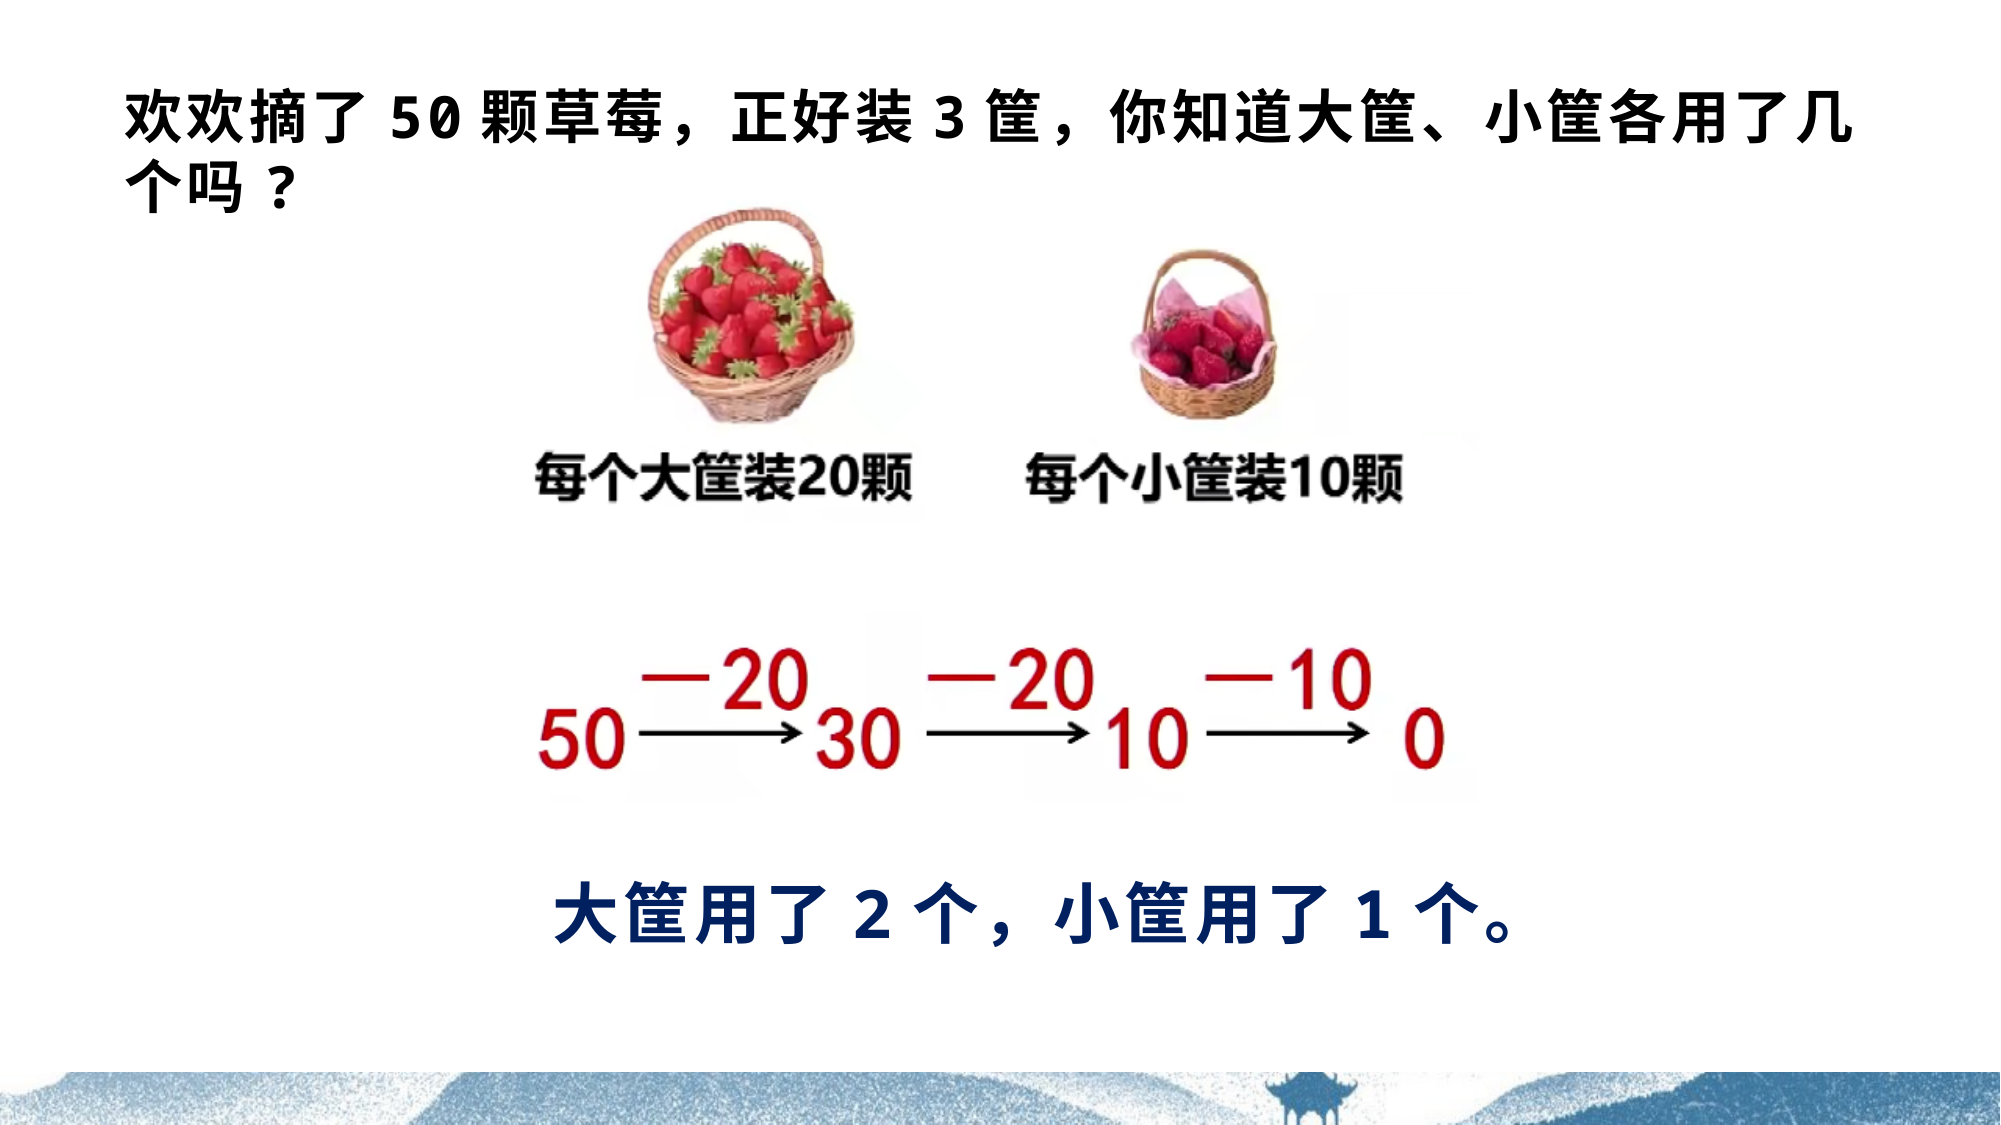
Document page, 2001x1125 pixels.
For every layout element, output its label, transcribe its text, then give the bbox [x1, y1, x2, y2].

picture [489, 612, 1479, 802]
picture [0, 1072, 2000, 1125]
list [454, 193, 1479, 523]
title 欢欢摘了50颗草莓，正好装3筐，你知道大筐、小筐各用了几个吗? [109, 72, 1891, 244]
text_box 大筐用了2个，小筐用了1个。 [537, 863, 1519, 959]
